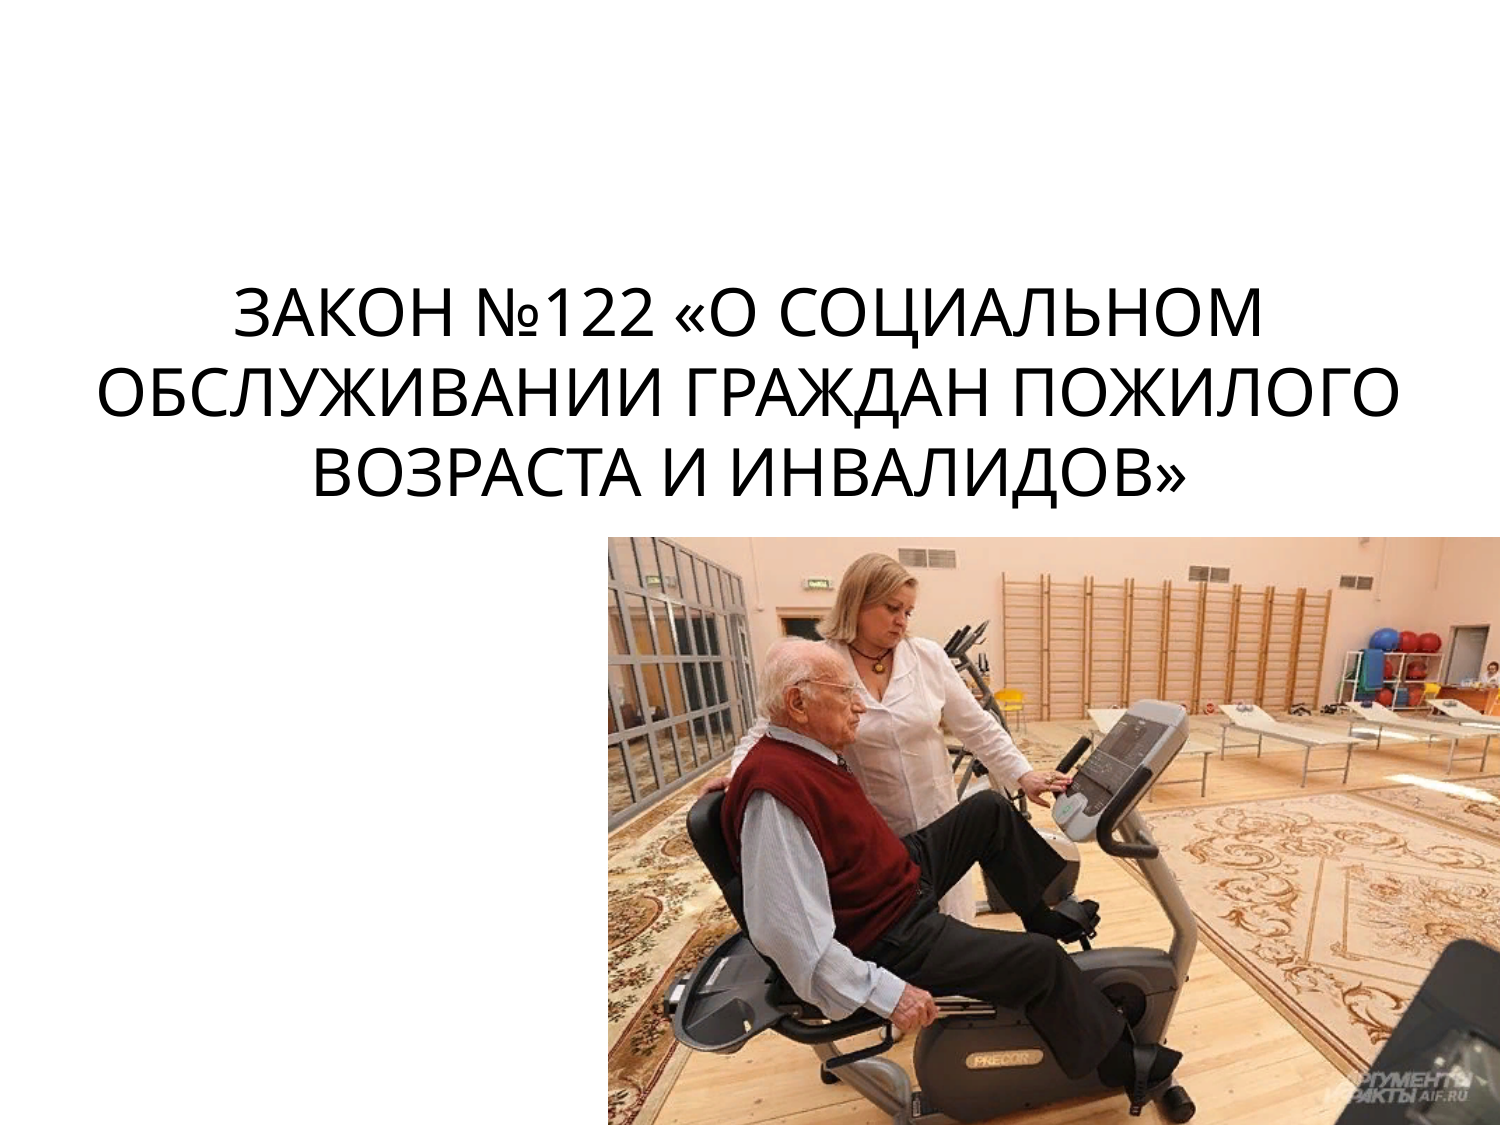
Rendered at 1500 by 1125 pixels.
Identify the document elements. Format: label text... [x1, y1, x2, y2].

picture [607, 537, 1500, 1125]
list ЗАКОН №122 «О СОЦИАЛЬНОМ ОБСЛУЖИВАНИИ ГРАЖДАН ПОЖИЛОГО ВОЗРАСТА И ИНВАЛИДОВ» [75, 262, 1425, 1005]
